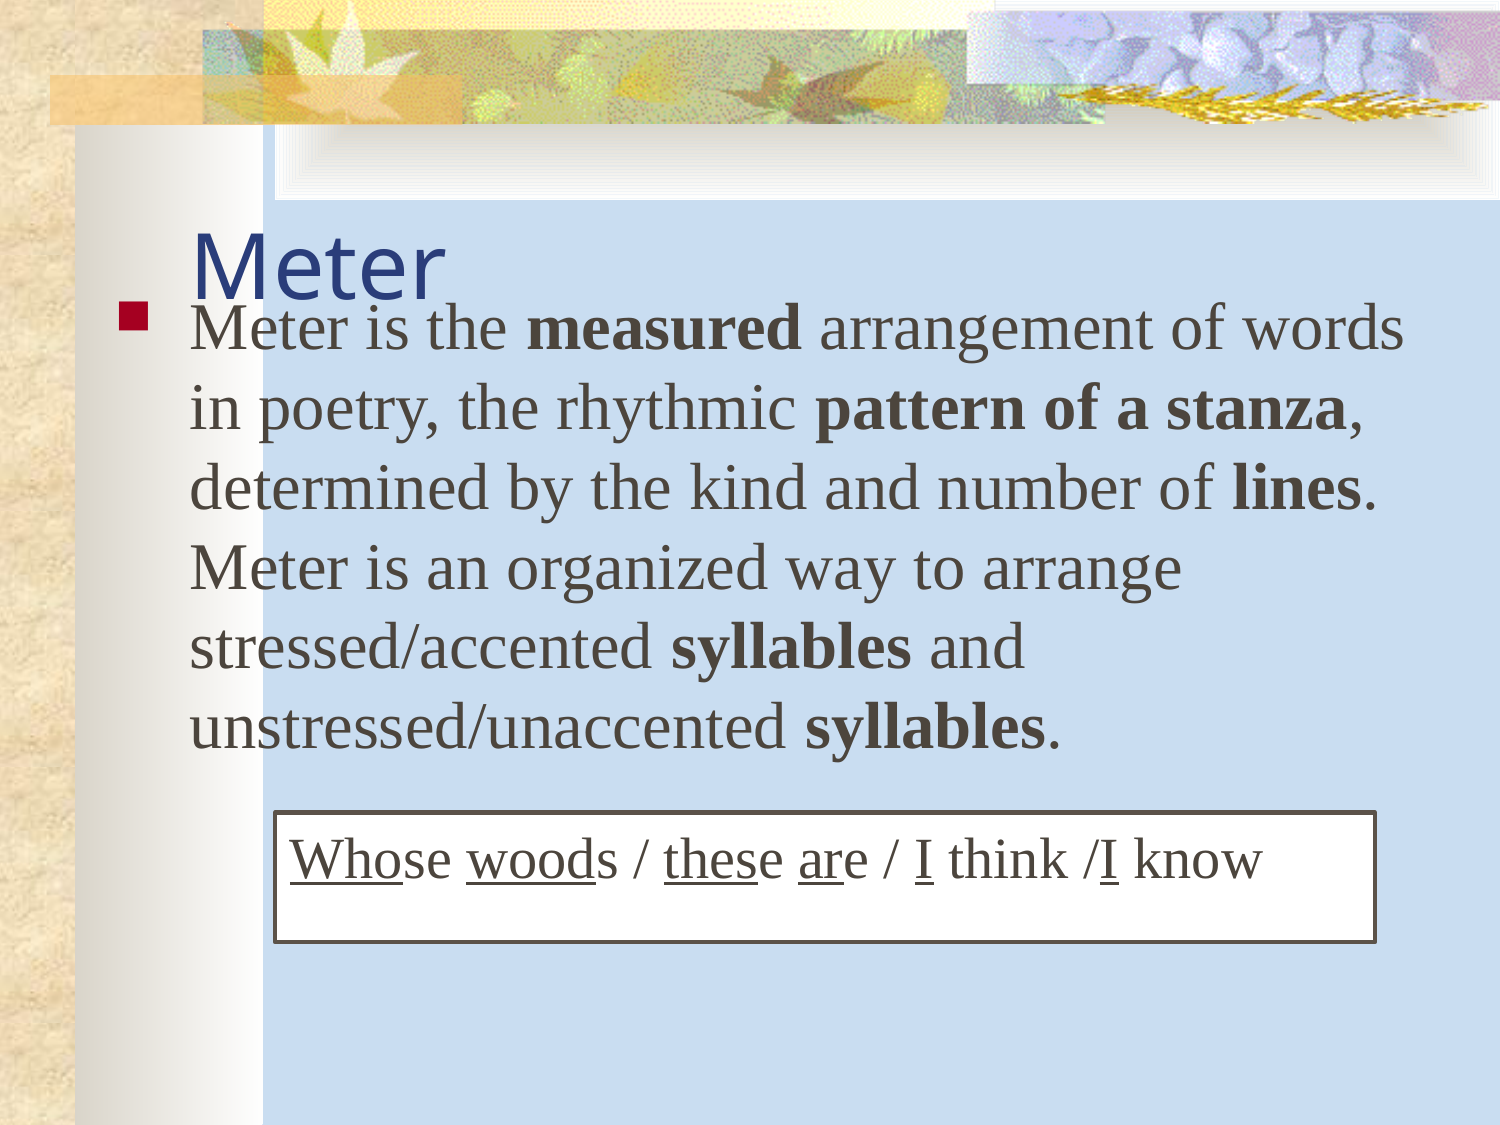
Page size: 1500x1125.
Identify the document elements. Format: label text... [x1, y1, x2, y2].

text_box Whose woods / these are / I think /I know [273, 810, 1377, 944]
title Meter [174, 137, 1451, 274]
picture [0, 0, 1500, 1125]
list Meter is the measured arrangement of words in poetry, the rhythmic pattern of a stanza, determined by the kind and number of lines. Meter is an organized way to arrange stressed/accented syllables and unstressed/unaccented syllables. [99, 274, 1451, 788]
